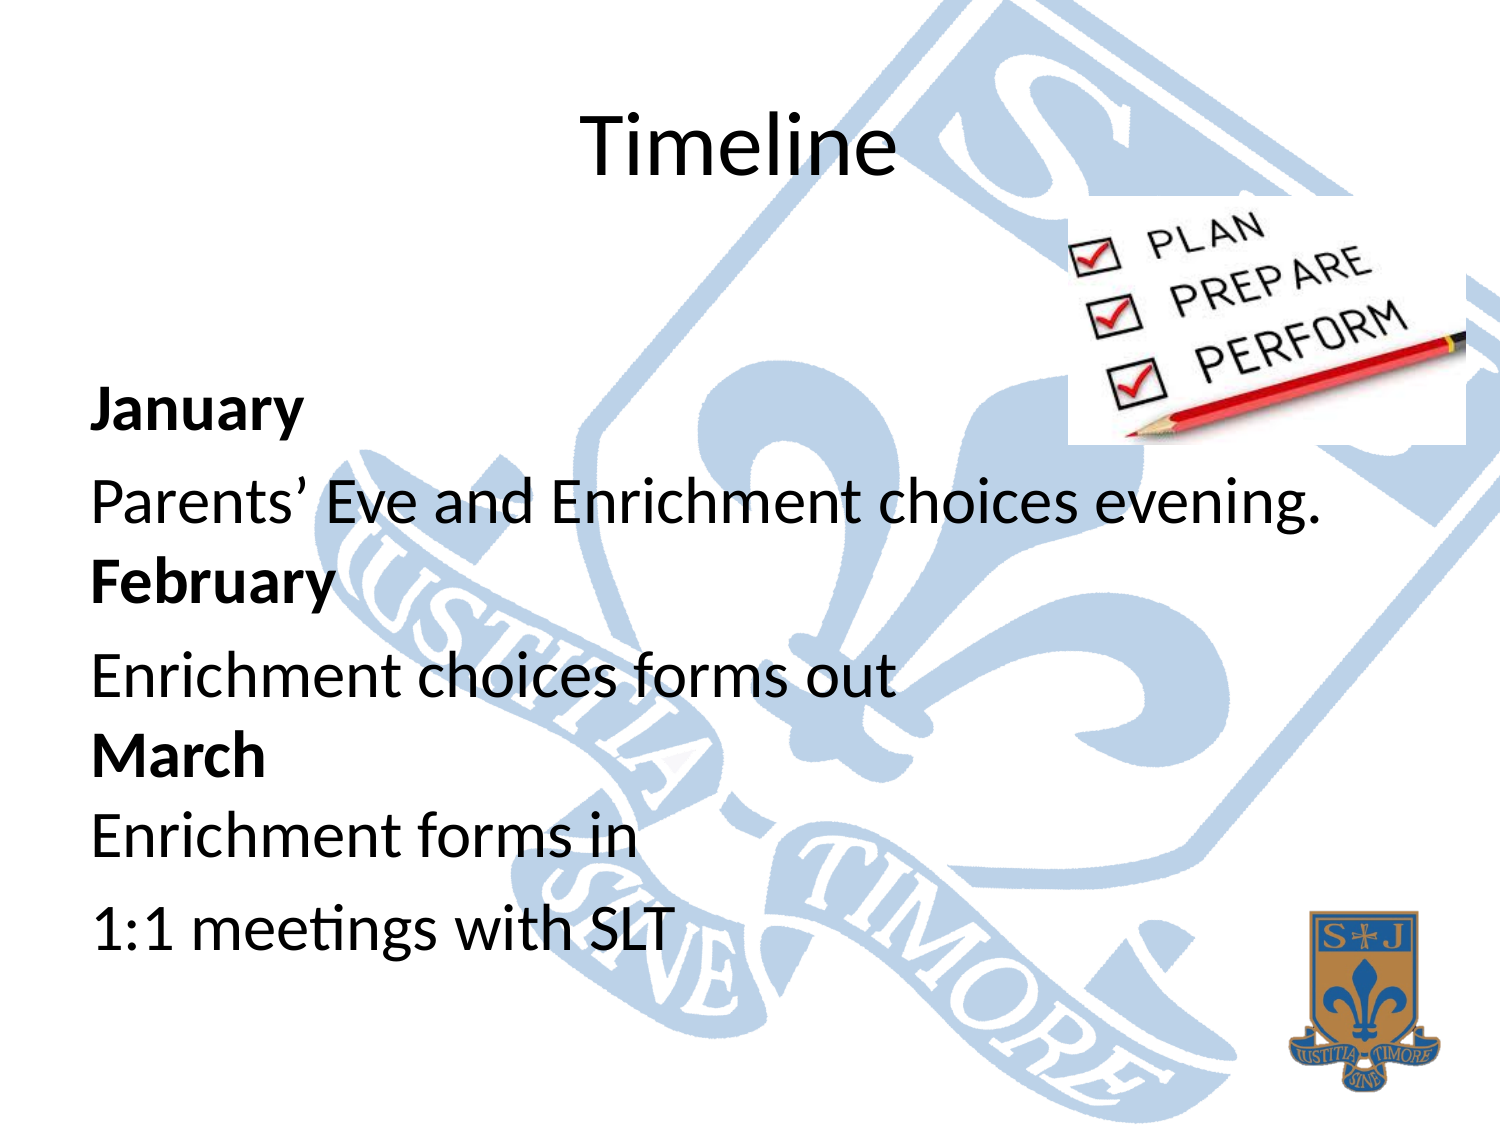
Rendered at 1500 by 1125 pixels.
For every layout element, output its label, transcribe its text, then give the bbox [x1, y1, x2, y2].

title Timeline [75, 45, 1425, 233]
list January Parents’ Eve and Enrichment choices evening. February Enrichment choices forms out March Enrichment forms in 1:1 meetings with SLT [75, 262, 1425, 1005]
picture [17, 0, 1500, 1125]
